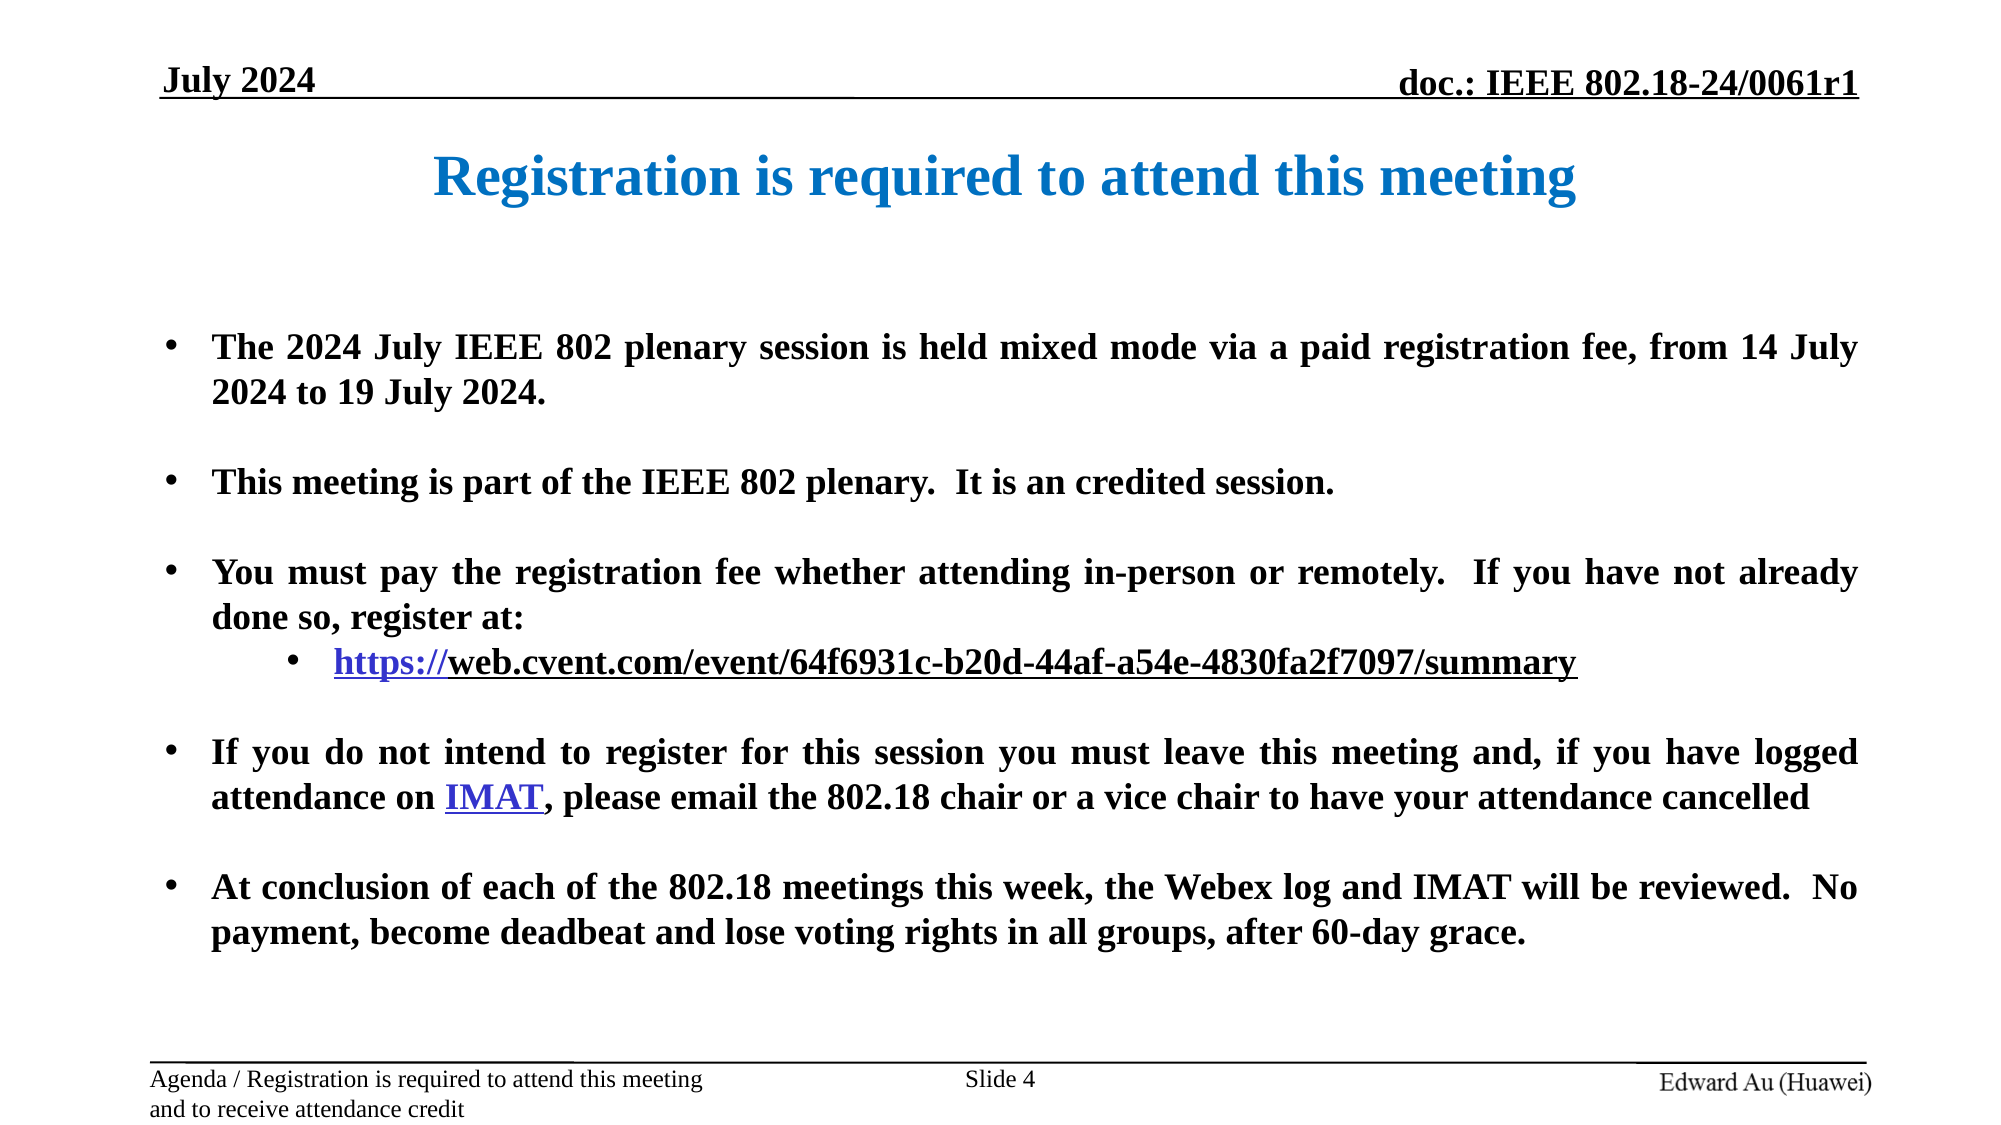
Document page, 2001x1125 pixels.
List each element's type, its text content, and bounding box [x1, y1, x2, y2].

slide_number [161, 54, 526, 101]
picture [1174, 1058, 1887, 1113]
slide_number Slide 4 [925, 1061, 1076, 1123]
title Registration is required to attend this meeting [162, 99, 1864, 246]
text_box The 2024 July IEEE 802 plenary session is held mixed mode via a paid registration fee, from 14 July 2024 to 19 July 2024. This meeting is part of the IEEE 802 plenary. It is an credited session. You must pay the registration fee whether attending in-person or remotely. If you have not already done so, register at: https://web.cvent.com/event/64f6931c-b20d-44af-a54e-4830fa2f7097/summary If you do not intend to register for this session you must leave this meeting and, if you have logged attendance on IMAT, please email the 802.18 chair or a vice chair to have your attendance cancelled At conclusion of each of the 802.18 meetings this week, the Webex log and IMAT will be reviewed. No payment, become deadbeat and lose voting rights in all groups, after 60-day grace. [149, 275, 1875, 1040]
